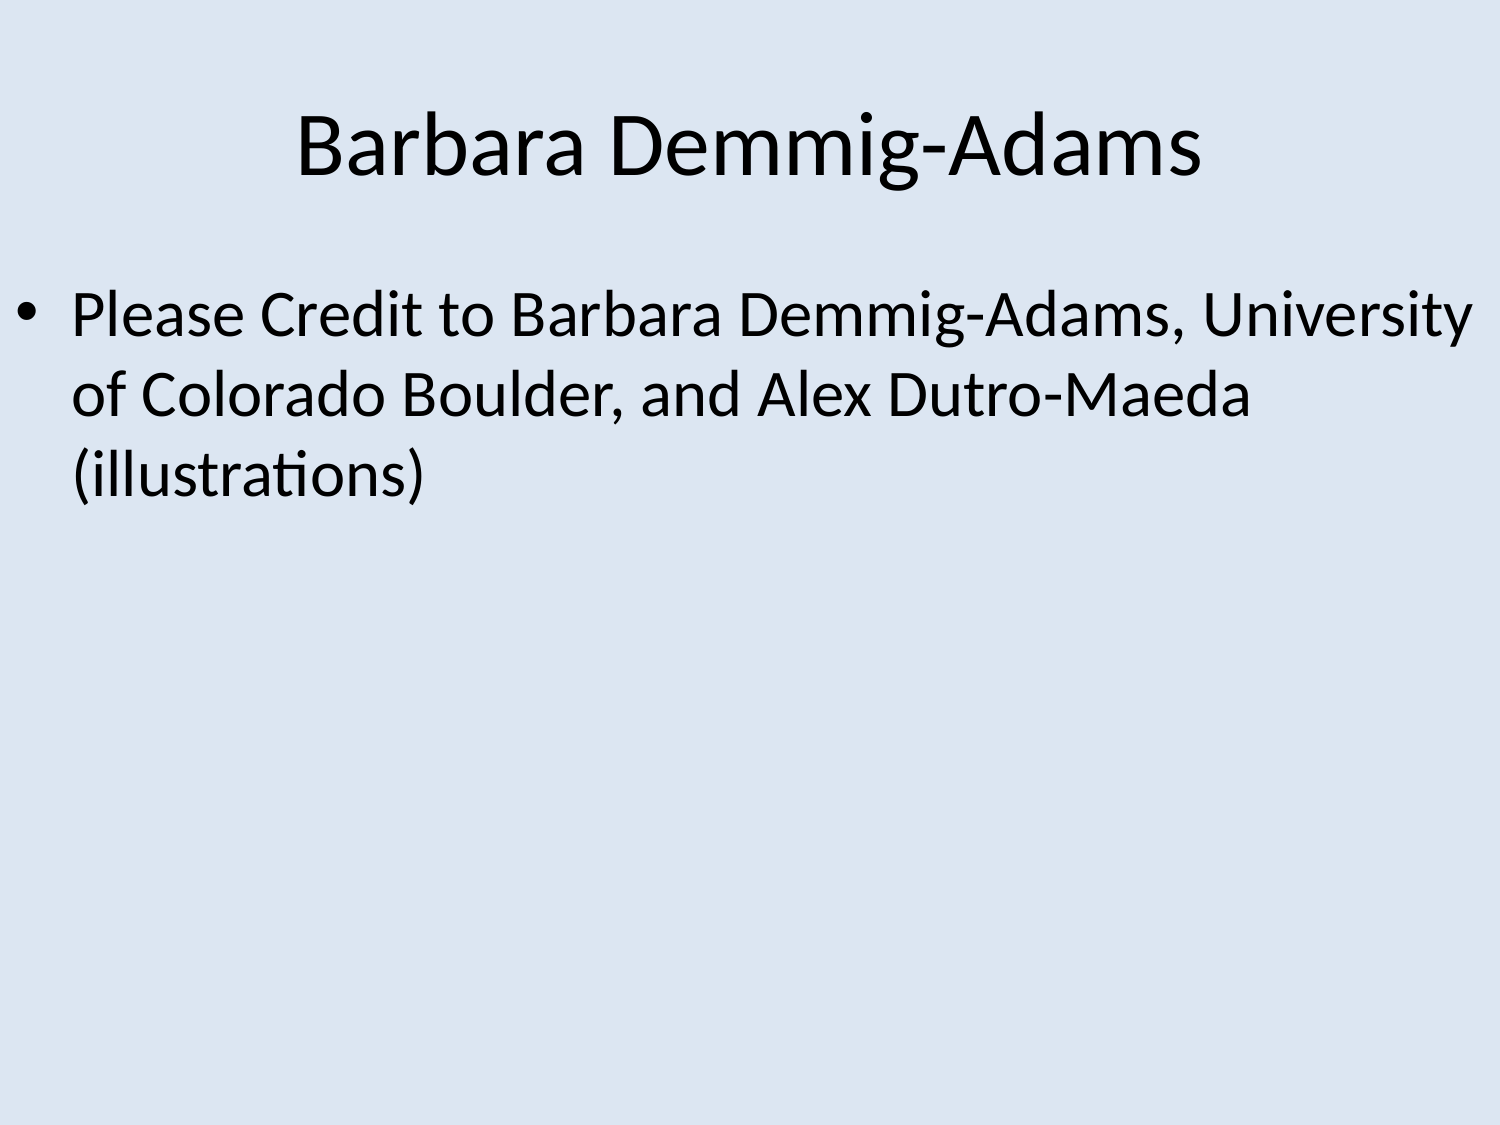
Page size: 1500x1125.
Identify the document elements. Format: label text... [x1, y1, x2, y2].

title Barbara Demmig-Adams [75, 45, 1425, 233]
list Please Credit to Barbara Demmig-Adams, University of Colorado Boulder, and Alex Dutro-Maeda (illustrations) [0, 262, 1500, 1005]
